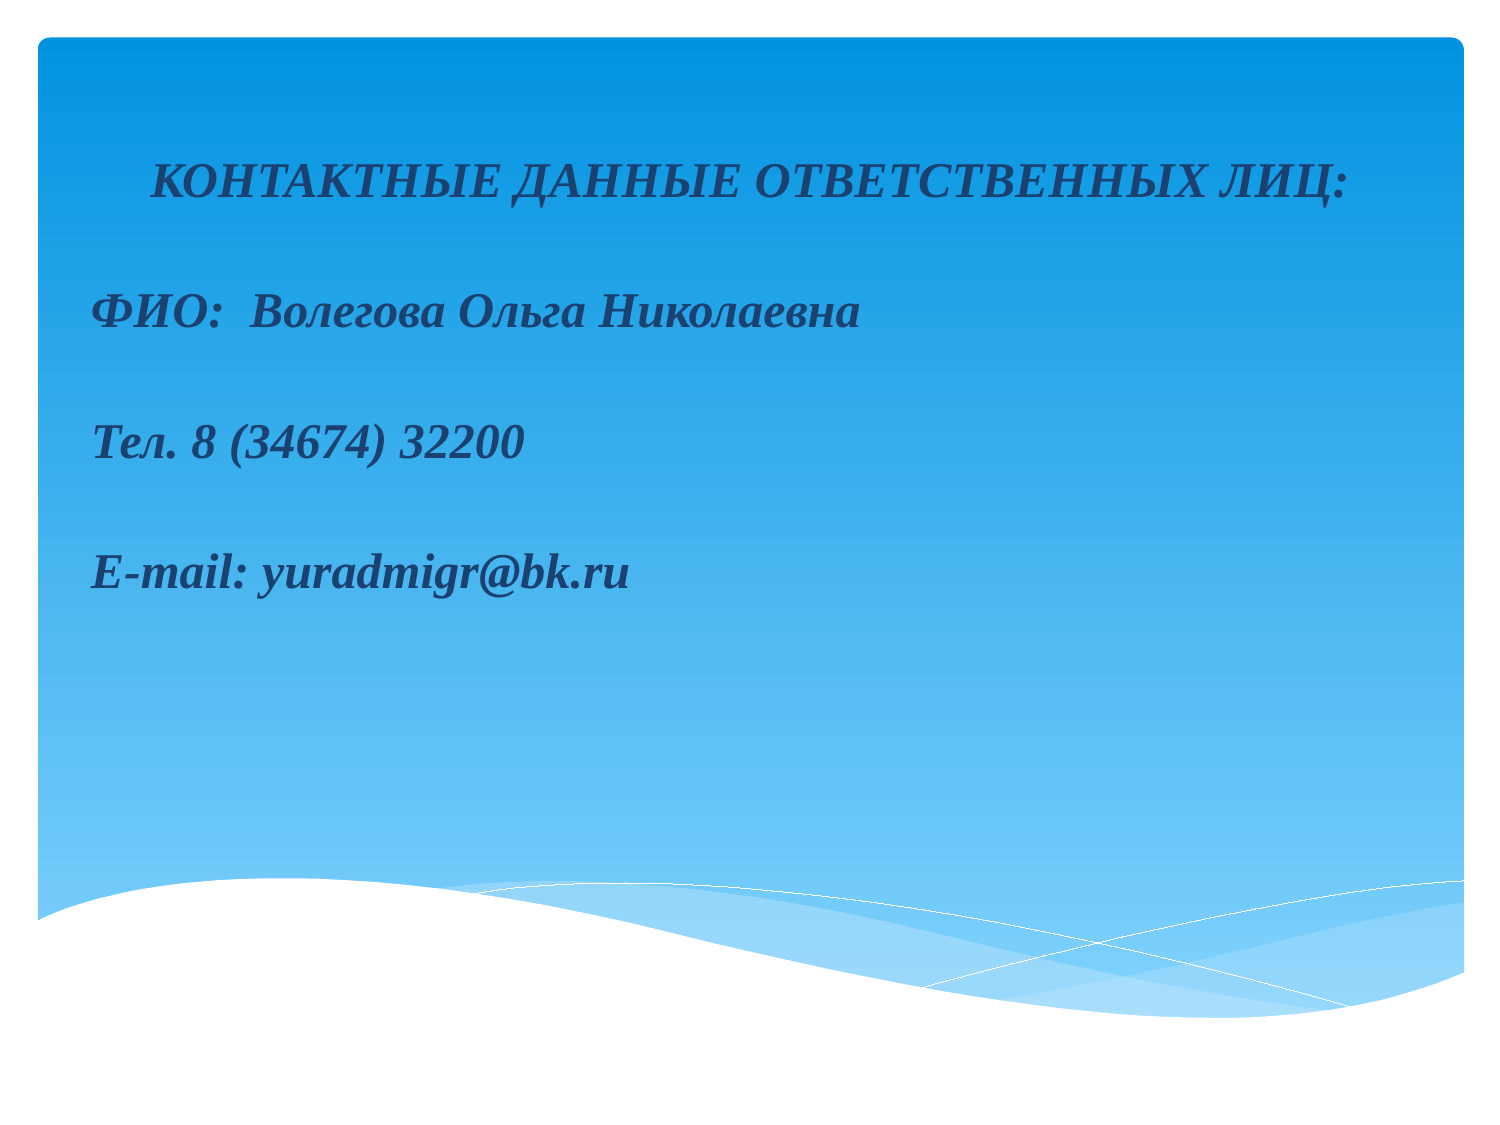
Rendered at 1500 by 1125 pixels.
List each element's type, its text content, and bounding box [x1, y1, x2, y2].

list КОНТАКТНЫЕ ДАННЫЕ ОТВЕТСТВЕННЫХ ЛИЦ: ФИО: Волегова Ольга Николаевна Тел. 8 (34674) 32200 E-mail: yuradmigr@bk.ru [75, 145, 1425, 911]
